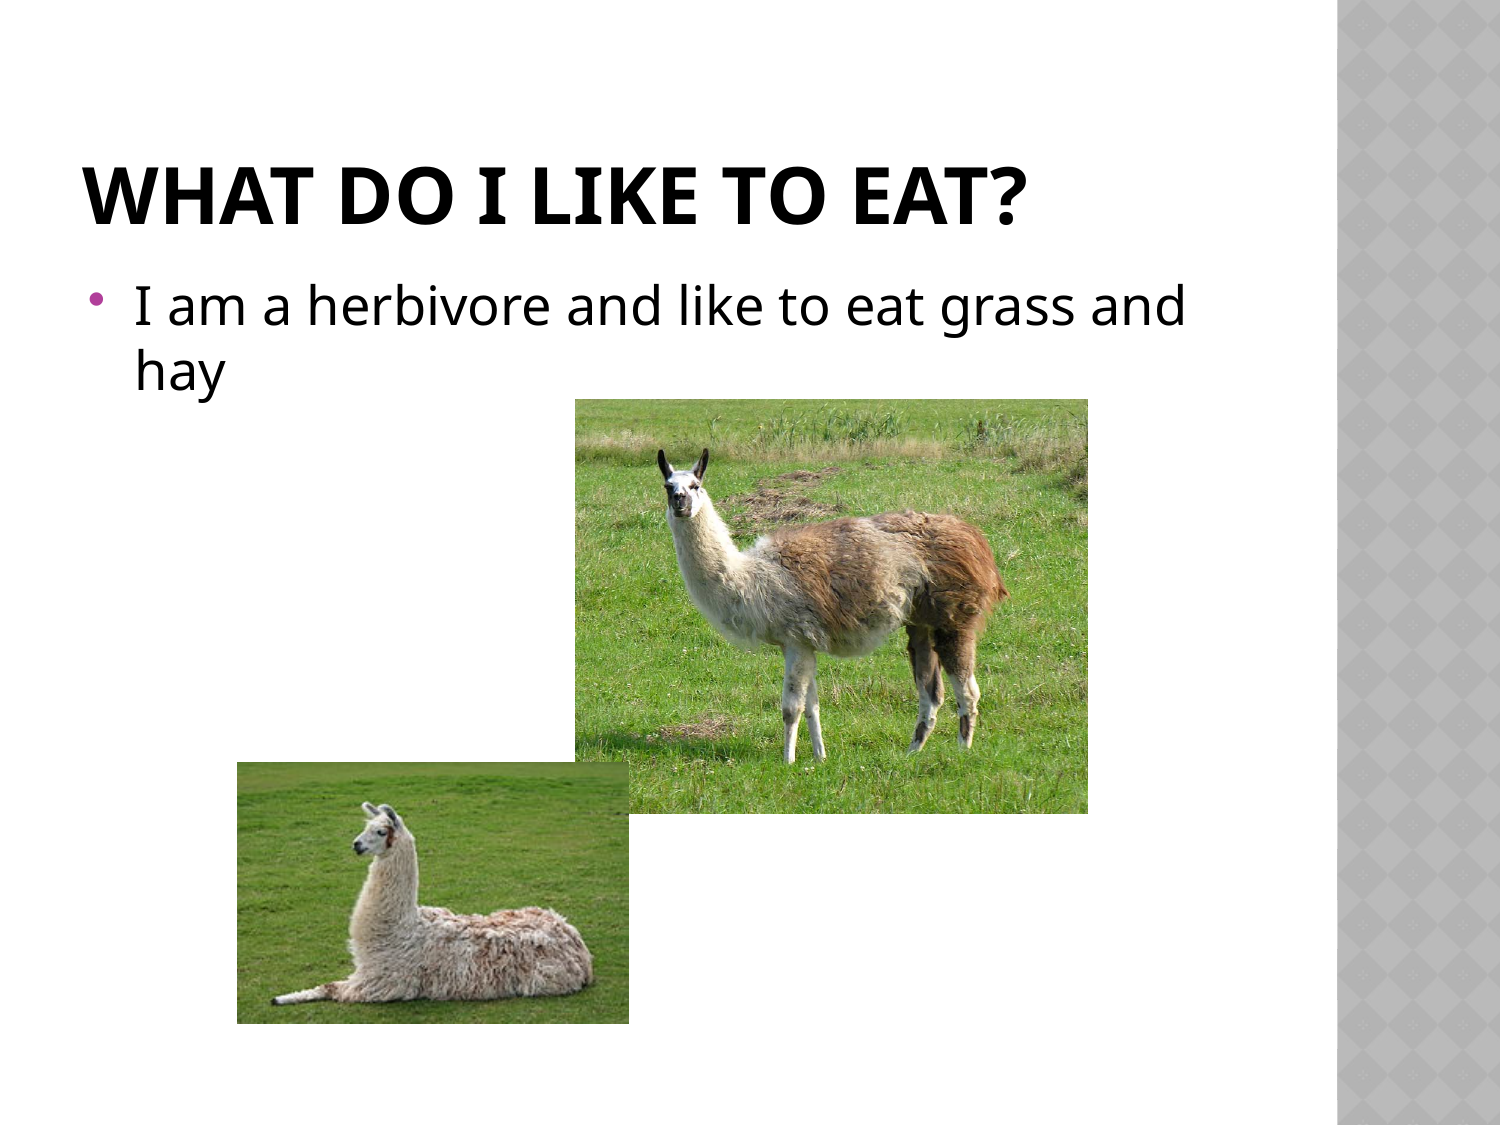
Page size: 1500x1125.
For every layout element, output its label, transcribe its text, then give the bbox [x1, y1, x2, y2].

list I am a herbivore and like to eat grass and hay [75, 264, 1263, 1059]
picture [237, 399, 1088, 1024]
title What do I like to eat? [75, 52, 1263, 240]
